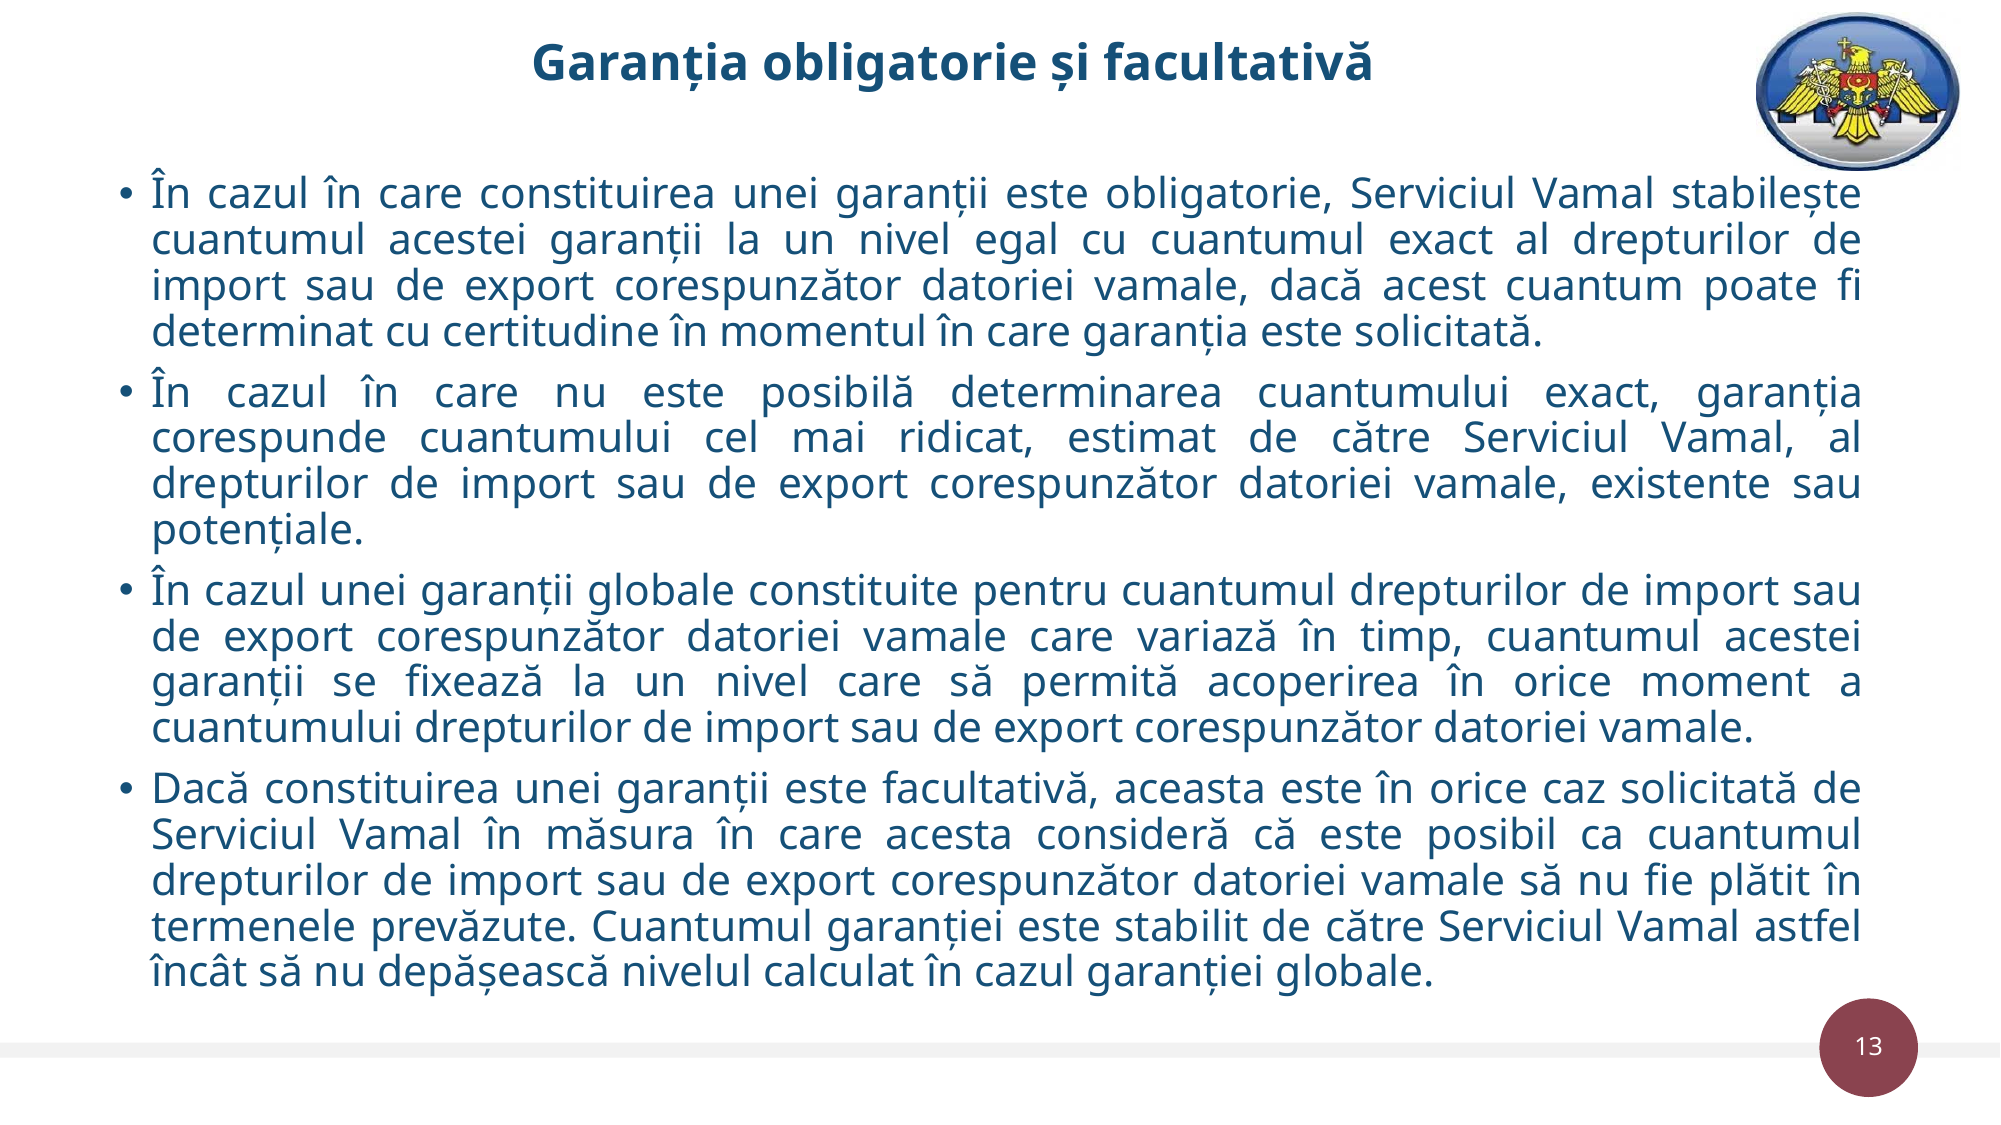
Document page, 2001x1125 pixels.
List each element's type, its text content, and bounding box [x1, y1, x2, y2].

list În cazul în care constituirea unei garanții este obligatorie, Serviciul Vamal stabilește cuantumul acestei garanții la un nivel egal cu cuantumul exact al drepturilor de import sau de export corespunzător datoriei vamale, dacă acest cuantum poate fi determinat cu certitudine în momentul în care garanția este solicitată. În cazul în care nu este posibilă determinarea cuantumului exact, garanția corespunde cuantumului cel mai ridicat, estimat de către Serviciul Vamal, al drepturilor de import sau de export corespunzător datoriei vamale, existente sau potențiale. În cazul unei garanții globale constituite pentru cuantumul drepturilor de import sau de export corespunzător datoriei vamale care variază în timp, cuantumul acestei garanții se fixează la un nivel care să permită acoperirea în orice moment a cuantumului drepturilor de import sau de export corespunzător datoriei vamale. Dacă constituirea unei garanții este facultativă, aceasta este în orice caz solicitată de Serviciul Vamal în măsura în care acesta consideră că este posibil ca cuantumul drepturilor de import sau de export corespunzător datoriei vamale să nu fie plătit în termenele prevăzute. Cuantumul garanției este stabilit de către Serviciul Vamal astfel încât să nu depășească nivelul calculat în cazul garanției globale. [103, 164, 1879, 1014]
title Garanția obligatorie și facultativă [518, 29, 1756, 164]
picture [1756, 12, 1961, 171]
